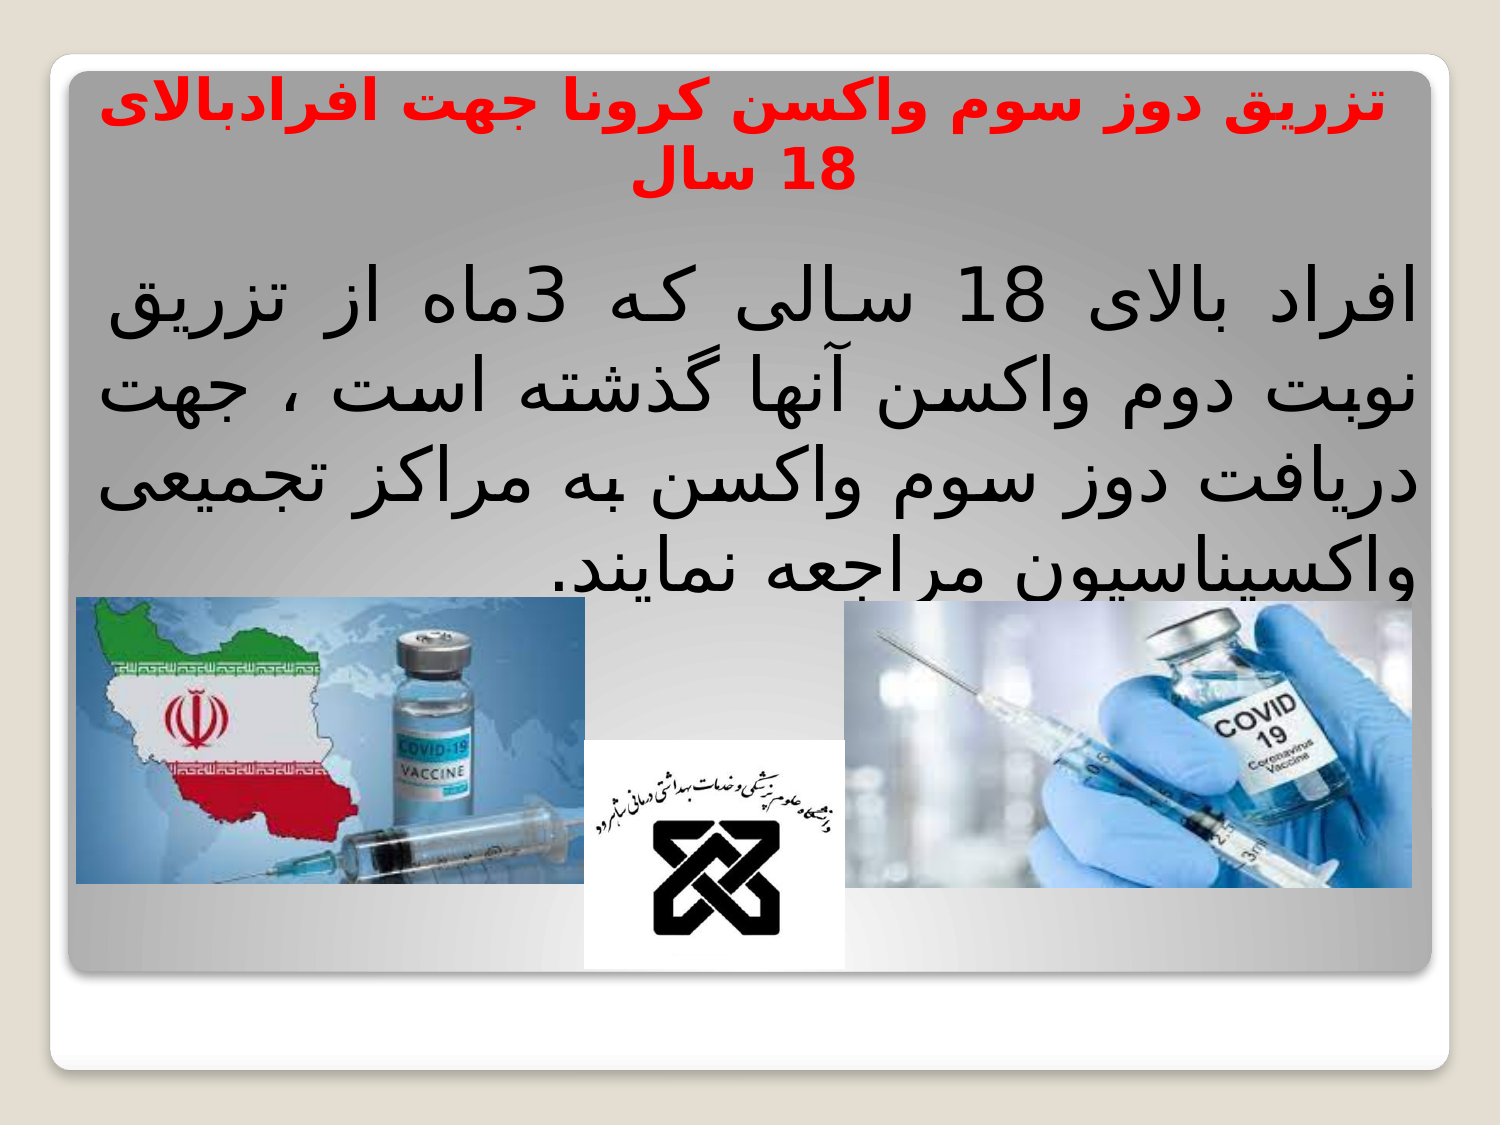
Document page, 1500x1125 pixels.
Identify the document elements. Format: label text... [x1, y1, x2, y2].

title تزریق دوز سوم واکسن کرونا جهت افرادبالای 18 سال [76, 54, 1412, 209]
list افراد بالای 18 سالی که 3ماه از تزریق نوبت دوم واکسن آنها گذشته است ، جهت دریافت دوز سوم واکسن به مراکز تجمیعی واکسیناسیون مراجعه نمایند. [64, 231, 1436, 1083]
picture [76, 597, 1412, 969]
